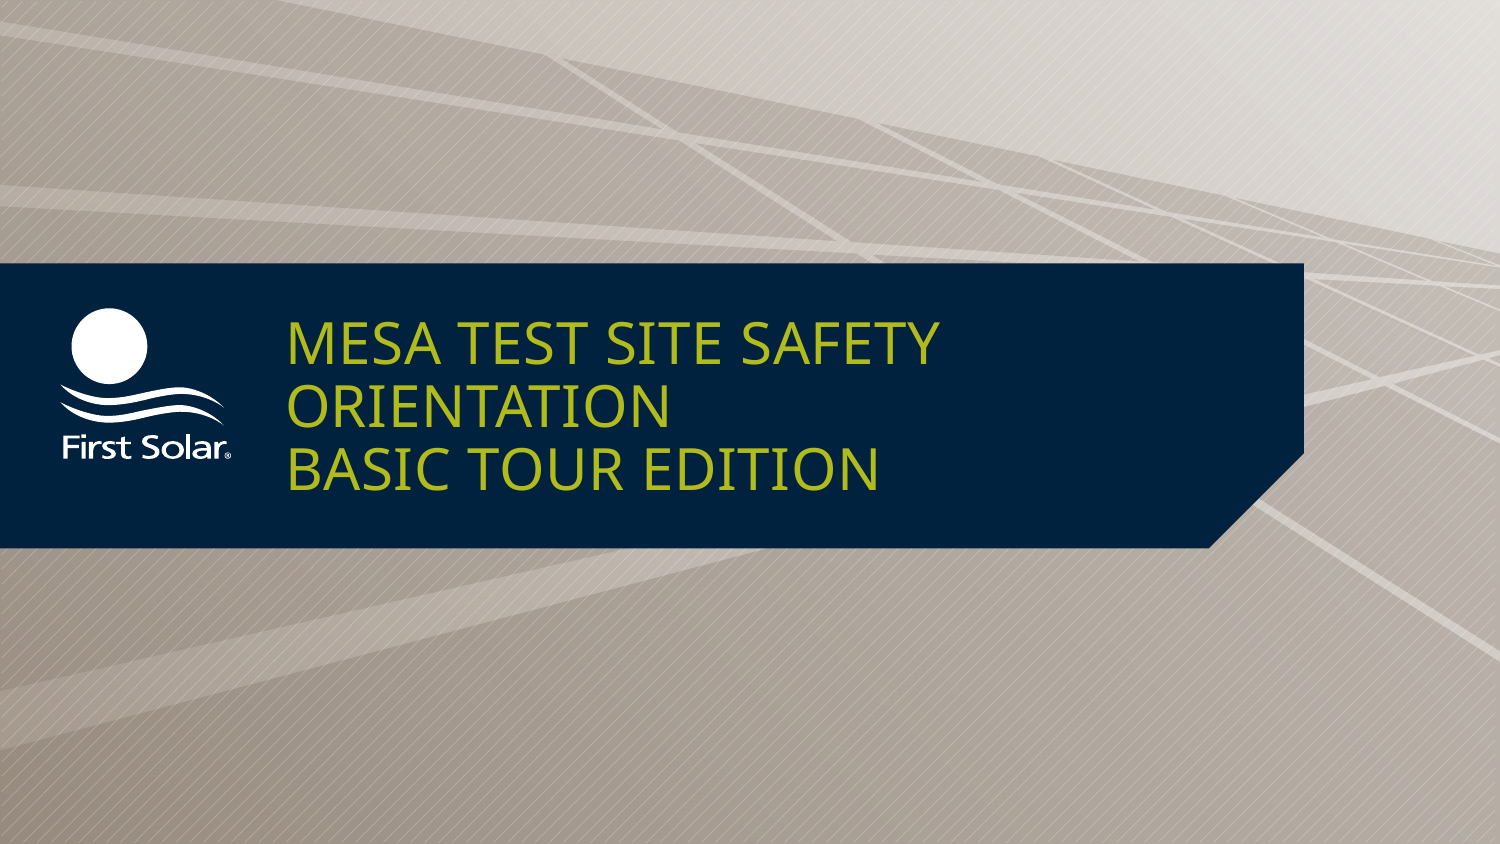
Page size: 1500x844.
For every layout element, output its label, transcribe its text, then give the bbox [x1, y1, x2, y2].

title Mesa test site safety orientation basic tour edition [284, 281, 1261, 535]
